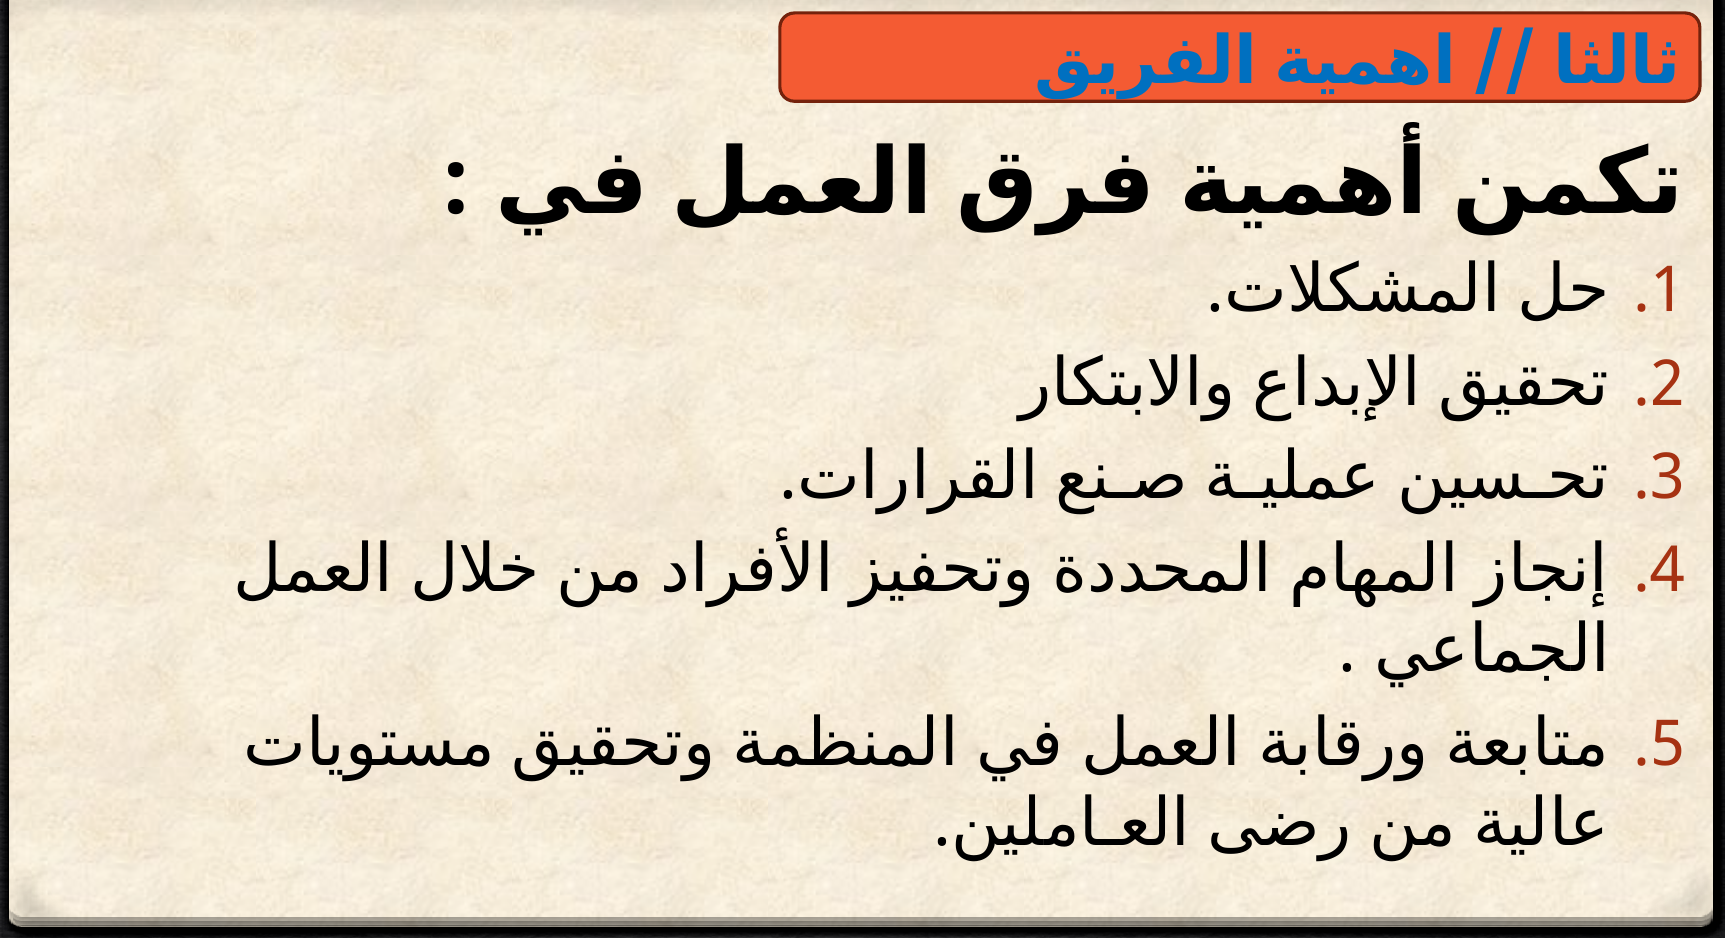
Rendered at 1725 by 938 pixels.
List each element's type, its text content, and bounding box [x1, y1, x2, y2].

text_box ثالثا // اهمية الفريق [778, 11, 1702, 103]
list تكمن أهمية فرق العمل في : حل المشكلات. تحقيق الإبداع والابتكار تحـسين عمليـة صـنع القرارات. إنجاز المهام المحددة وتحفيز الأفراد من خلال العمل الجماعي . متابعة ورقابة العمل في المنظمة وتحقيق مستويات عالية من رضى العـاملين. [146, 113, 1701, 789]
picture [0, 0, 1725, 938]
